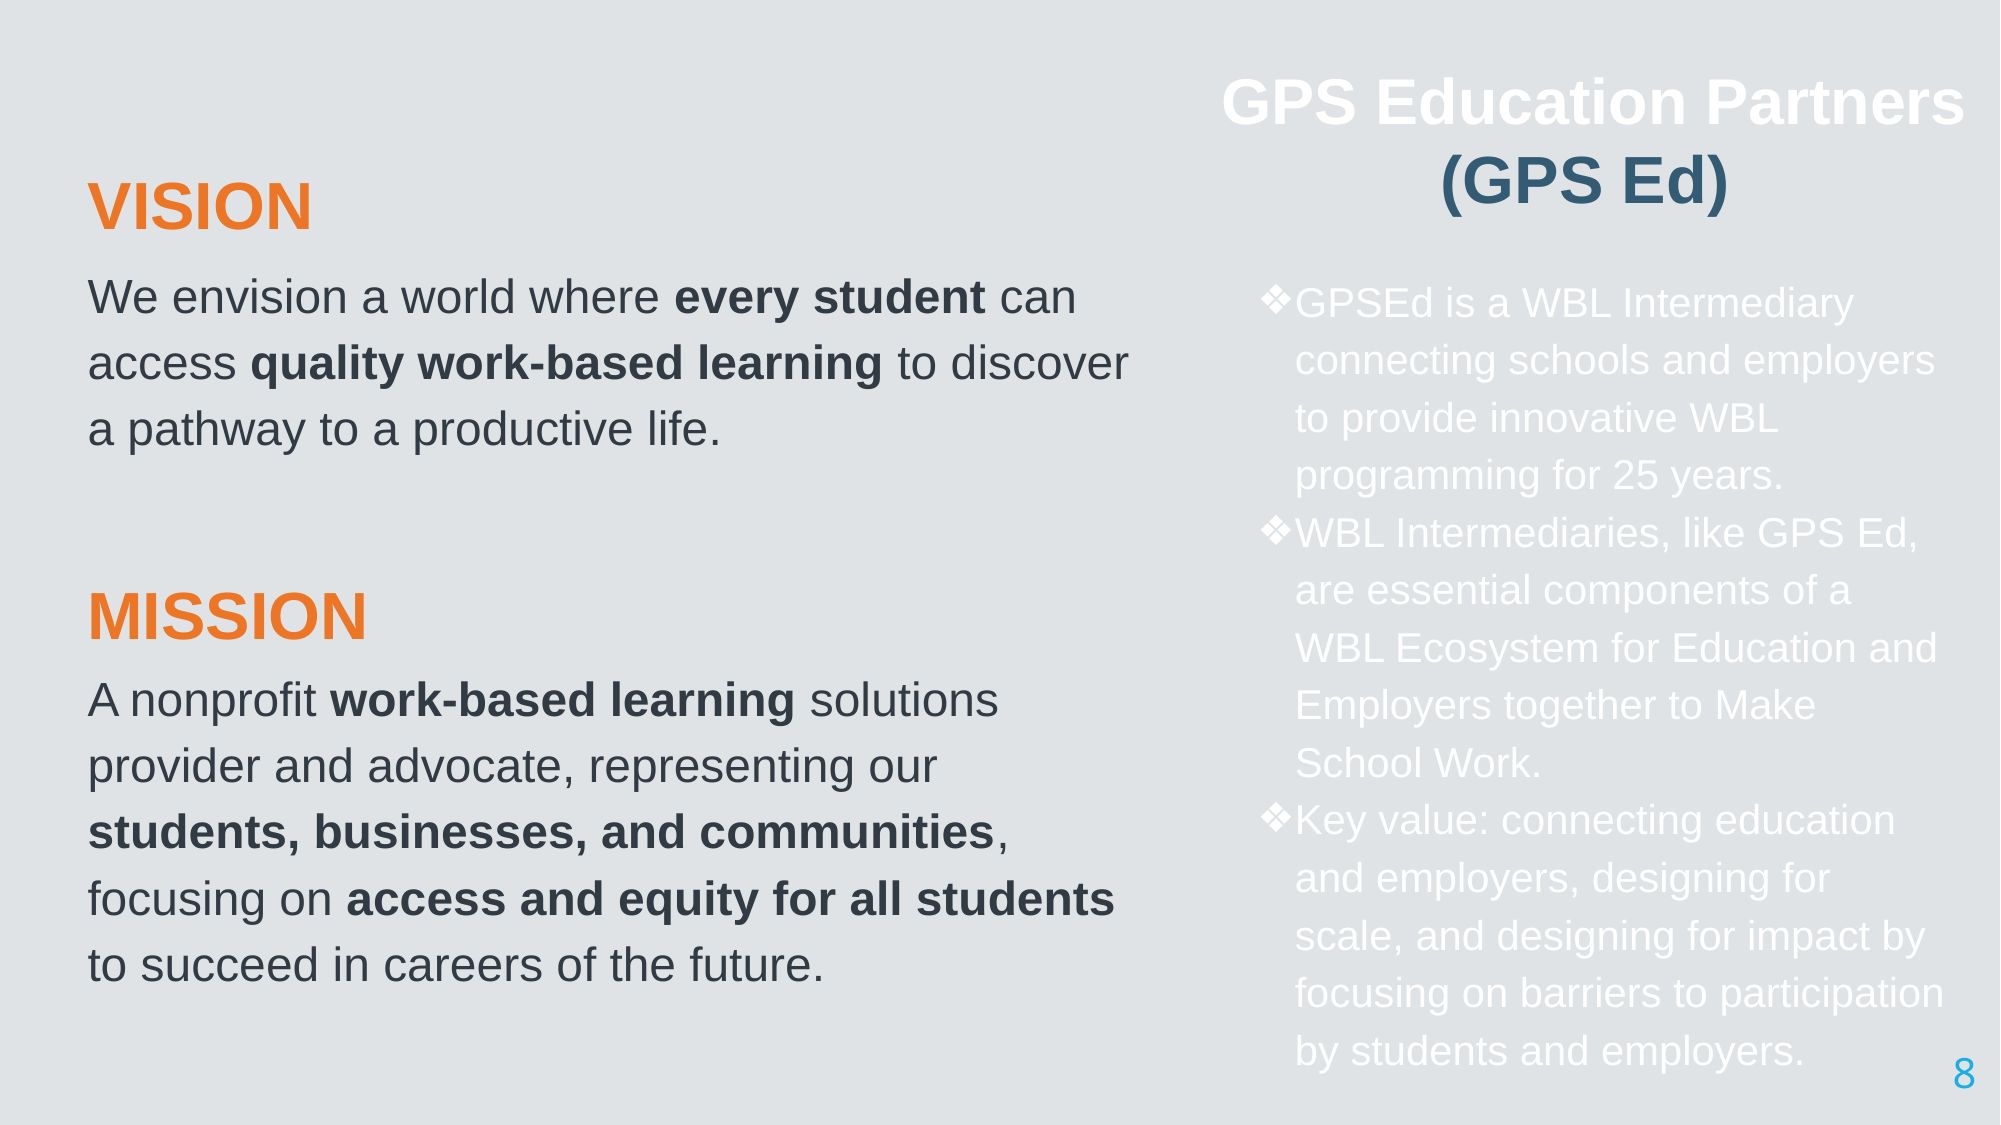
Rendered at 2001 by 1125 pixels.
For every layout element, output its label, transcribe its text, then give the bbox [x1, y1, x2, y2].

text_box GPS Education Partners (GPS Ed) [1205, 52, 1984, 247]
slide_number ‹#› [1871, 1038, 1992, 1125]
text_box A nonprofit work-based learning solutions provider and advocate, representing our students, businesses, and communities, focusing on access and equity for all students to succeed in careers of the future. [72, 677, 1158, 974]
text_box MISSION [72, 554, 831, 671]
text_box VISION [72, 145, 831, 261]
text_box We envision a world where every student can access quality work-based learning to discover a pathway to a productive life. [72, 258, 1158, 454]
text_box [1205, 0, 2000, 1125]
text_box GPSEd is a WBL Intermediary connecting schools and employers to provide innovative WBL programming for 25 years. WBL Intermediaries, like GPS Ed, are essential components of a WBL Ecosystem for Education and Employers together to Make School Work. Key value: connecting education and employers, designing for scale, and designing for impact by focusing on barriers to participation by students and employers. [1242, 260, 1967, 824]
